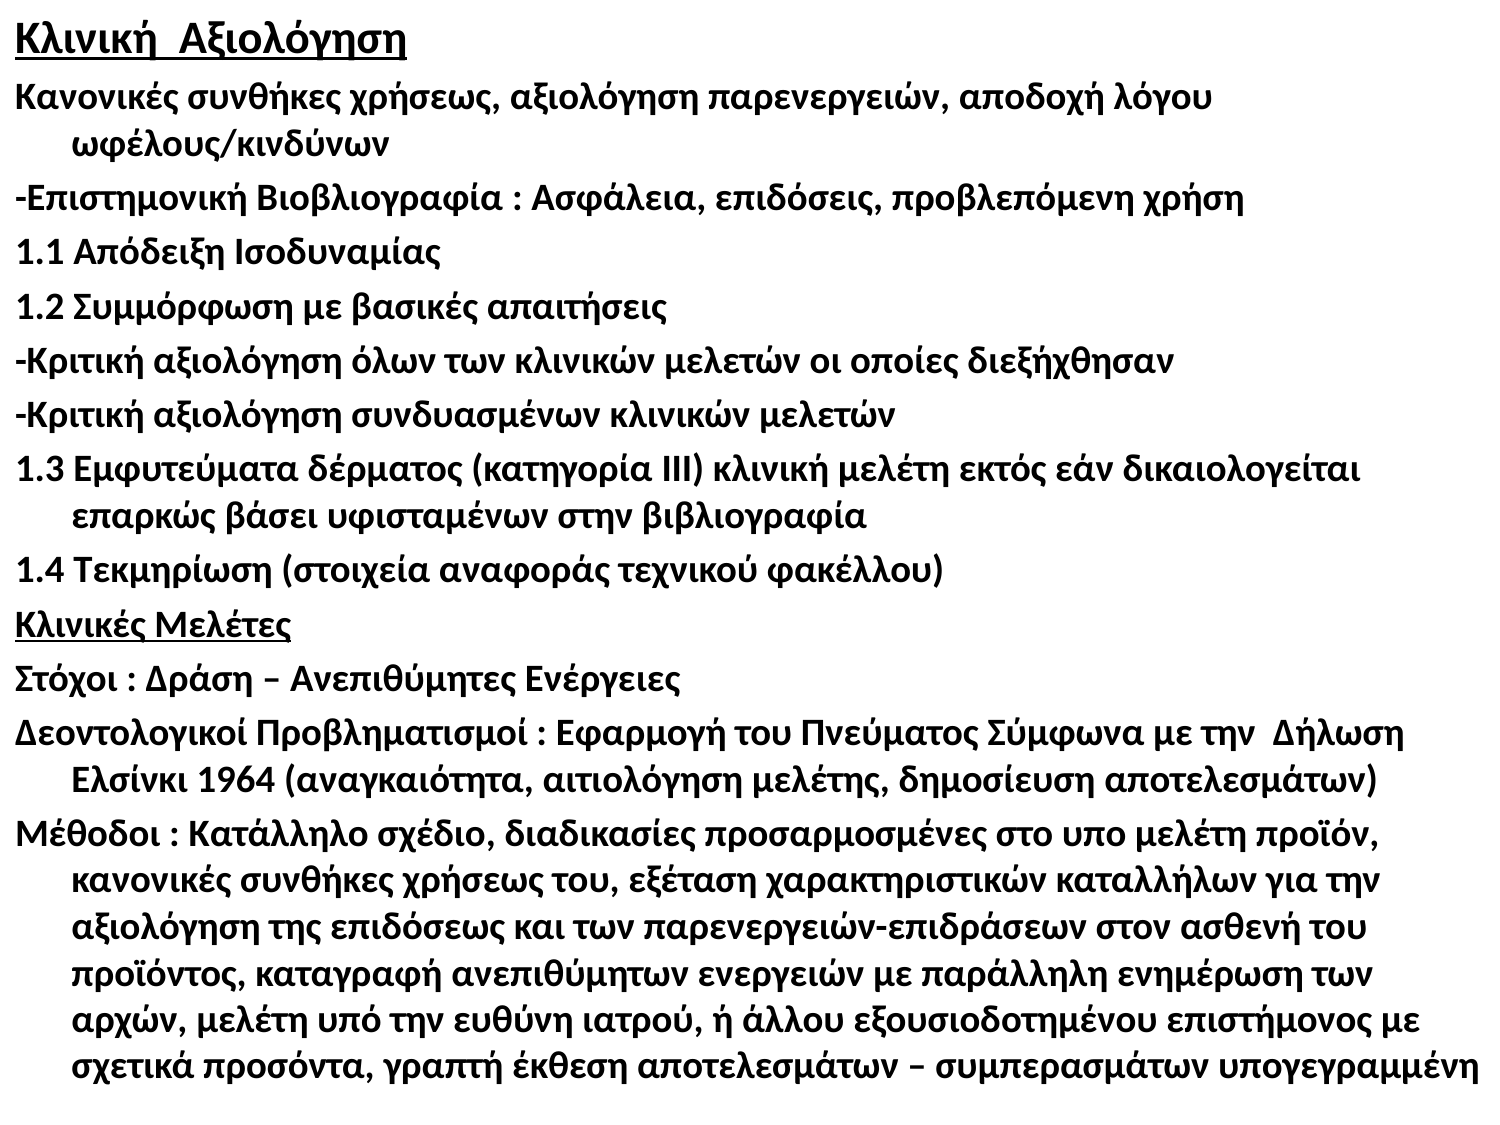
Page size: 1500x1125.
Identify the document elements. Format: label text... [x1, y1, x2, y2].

list Κλινική Αξιολόγηση Κανονικές συνθήκες χρήσεως, αξιολόγηση παρενεργειών, αποδοχή λόγου ωφέλους/κινδύνων -Επιστημονική Βιοβλιογραφία : Ασφάλεια, επιδόσεις, προβλεπόμενη χρήση 1.1 Απόδειξη Ισοδυναμίας 1.2 Συμμόρφωση με βασικές απαιτήσεις -Κριτική αξιολόγηση όλων των κλινικών μελετών οι οποίες διεξήχθησαν -Κριτική αξιολόγηση συνδυασμένων κλινικών μελετών 1.3 Εμφυτεύματα δέρματος (κατηγορία ΙΙΙ) κλινική μελέτη εκτός εάν δικαιολογείται επαρκώς βάσει υφισταμένων στην βιβλιογραφία 1.4 Τεκμηρίωση (στοιχεία αναφοράς τεχνικού φακέλλου) Κλινικές Μελέτες Στόχοι : Δράση – Ανεπιθύμητες Ενέργειες Δεοντολογικοί Προβληματισμοί : Εφαρμογή του Πνεύματος Σύμφωνα με την Δήλωση Ελσίνκι 1964 (αναγκαιότητα, αιτιολόγηση μελέτης, δημοσίευση αποτελεσμάτων) Μέθοδοι : Κατάλληλο σχέδιο, διαδικασίες προσαρμοσμένες στο υπο μελέτη προϊόν, κανονικές συνθήκες χρήσεως του, εξέταση χαρακτηριστικών καταλλήλων για την αξιολόγηση της επιδόσεως και των παρενεργειών-επιδράσεων στον ασθενή του προϊόντος, καταγραφή ανεπιθύμητων ενεργειών με παράλληλη ενημέρωση των αρχών, μελέτη υπό την ευθύνη ιατρού, ή άλλου εξουσιοδοτημένου επιστήμονος με σχετικά προσόντα, γραπτή έκθεση αποτελεσμάτων – συμπερασμάτων υπογεγραμμένη [0, 0, 1500, 1125]
